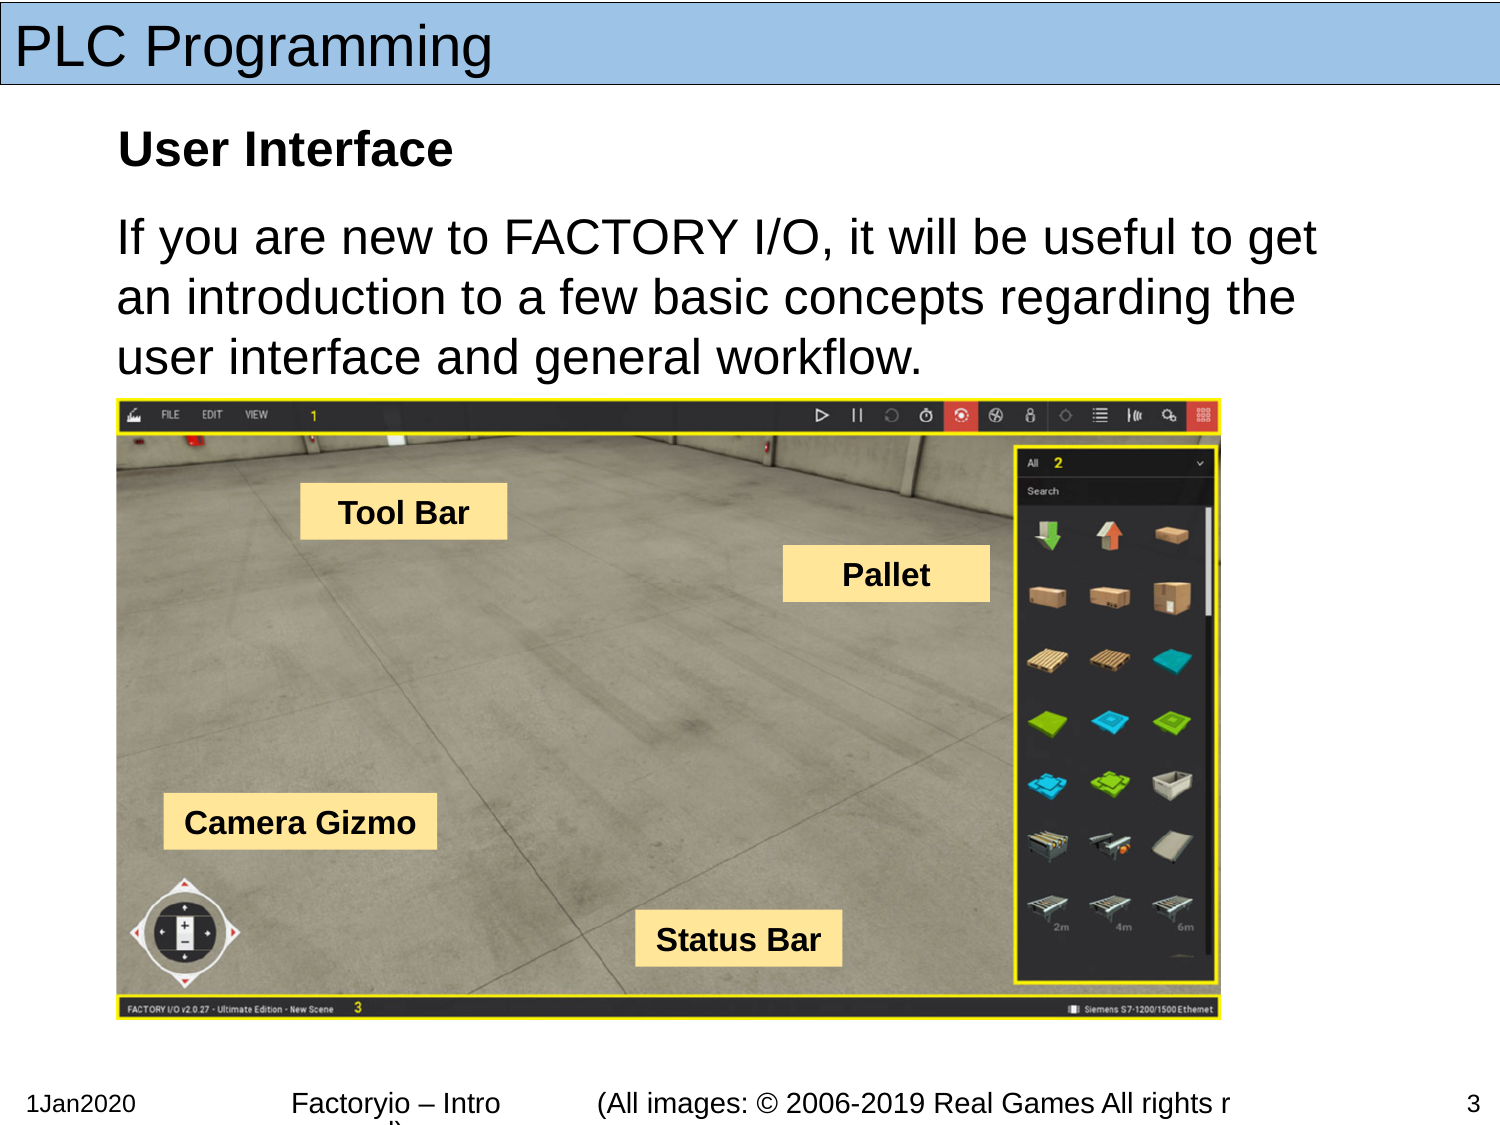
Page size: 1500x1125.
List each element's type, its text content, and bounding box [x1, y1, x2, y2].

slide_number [10, 1085, 267, 1120]
footer Factoryio – Intro (All images: © 2006-2019 Real Games All rights reserved) [276, 1085, 1256, 1120]
text_box If you are new to FACTORY I/O, it will be useful to get an introduction to a few basic concepts regarding the user interface and general workflow. [116, 204, 1320, 421]
text_box User Interface [117, 115, 455, 177]
slide_number 3 [1264, 1085, 1496, 1120]
picture [116, 398, 1221, 1020]
